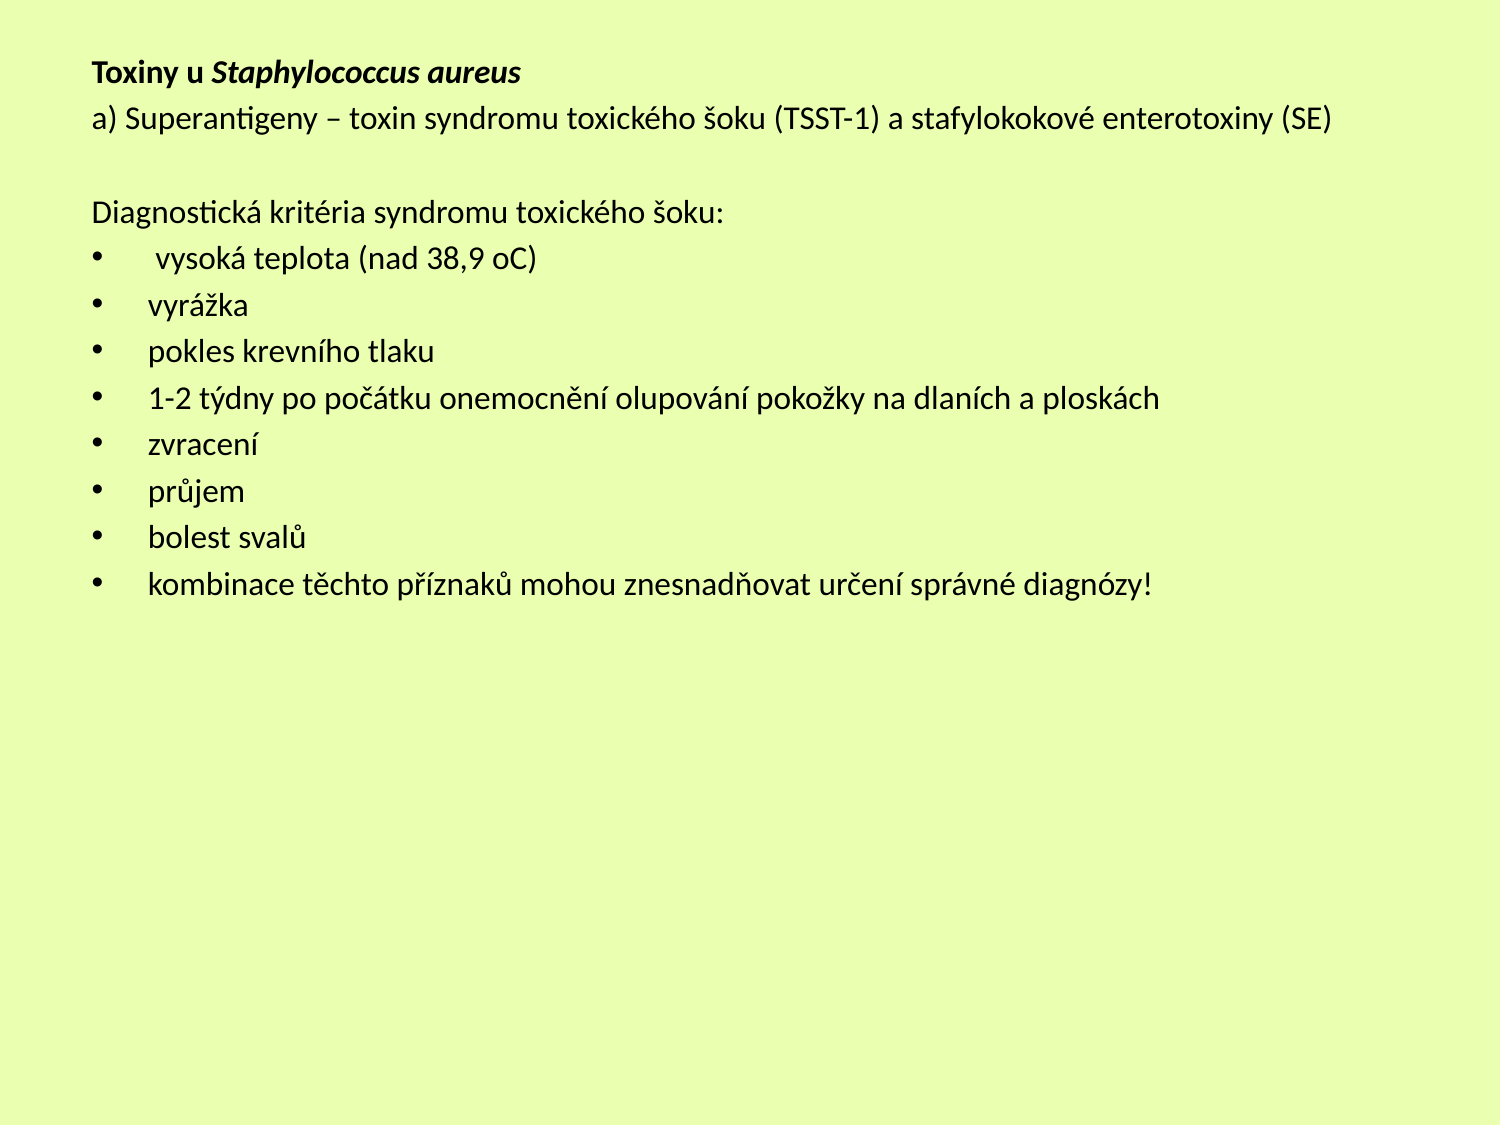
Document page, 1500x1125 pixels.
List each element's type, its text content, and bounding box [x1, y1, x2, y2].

list Toxiny u Staphylococcus aureus a) Superantigeny – toxin syndromu toxického šoku (TSST-1) a stafylokokové enterotoxiny (SE) Diagnostická kritéria syndromu toxického šoku: vysoká teplota (nad 38,9 oC) vyrážka pokles krevního tlaku 1-2 týdny po počátku onemocnění olupování pokožky na dlaních a ploskách zvracení průjem bolest svalů kombinace těchto příznaků mohou znesnadňovat určení správné diagnózy! [76, 42, 1427, 786]
